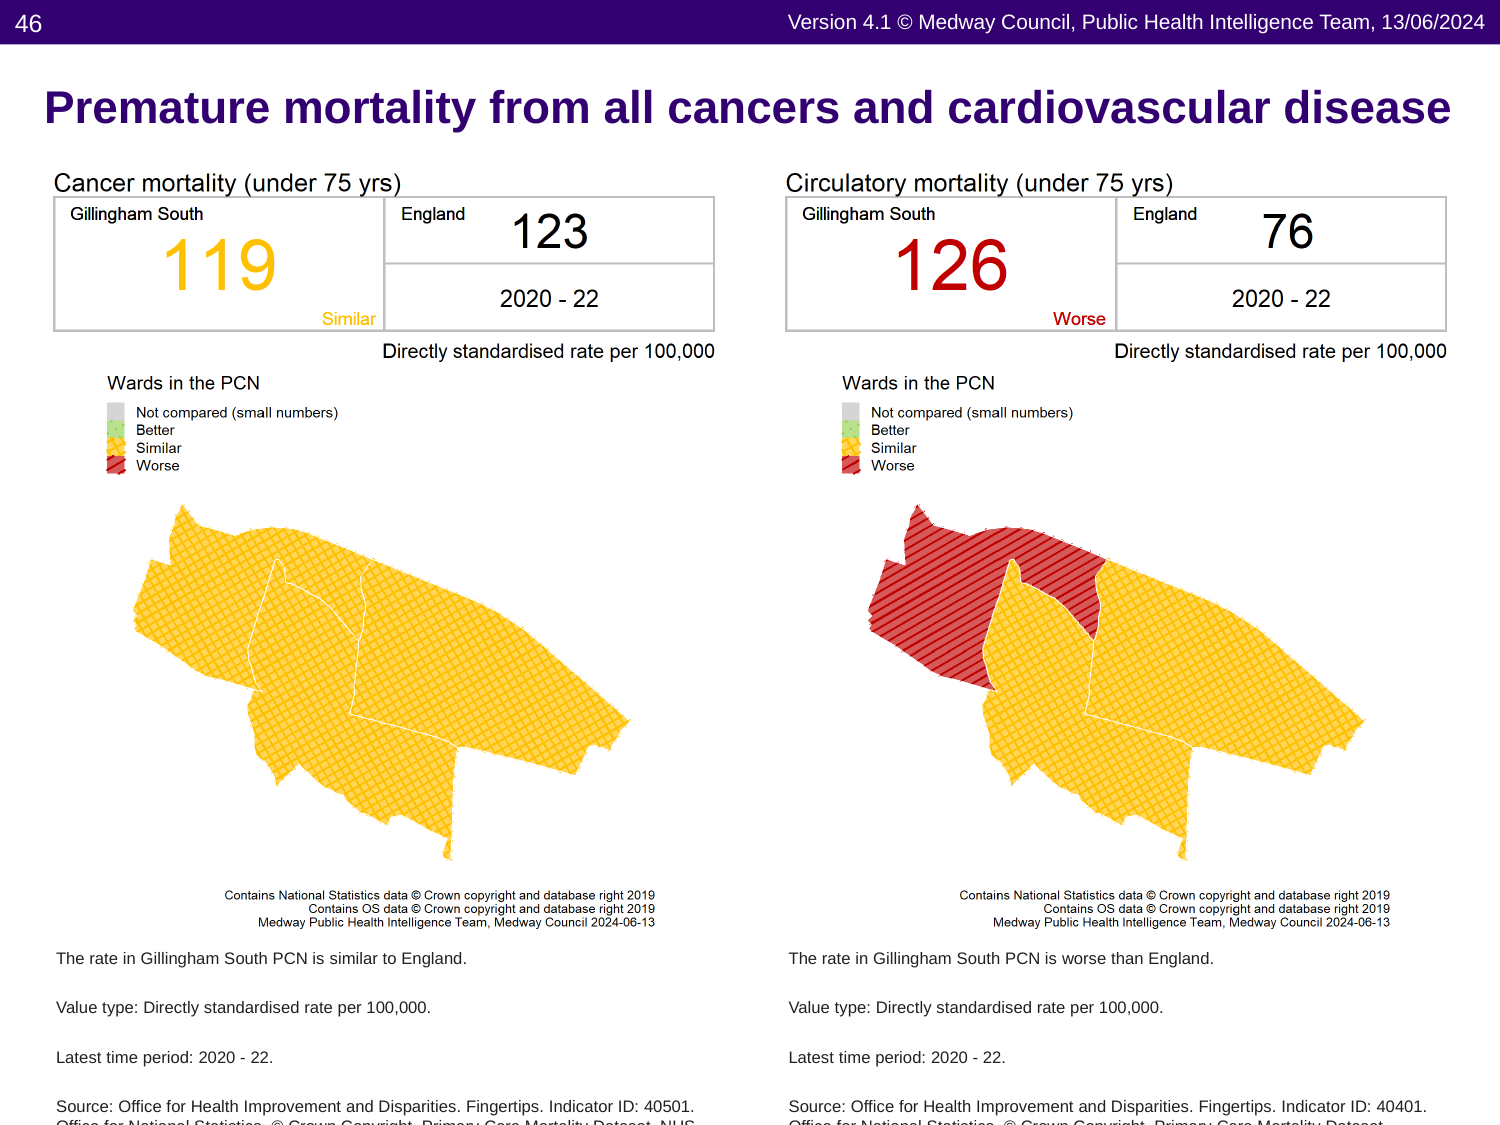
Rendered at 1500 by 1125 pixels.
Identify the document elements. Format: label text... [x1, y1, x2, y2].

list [29, 373, 733, 929]
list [785, 161, 1448, 362]
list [52, 161, 715, 362]
list 46 [0, 0, 95, 95]
list Version 4.1 © Medway Council, Public Health Intelligence Team, 13/06/2024 [419, 0, 1500, 43]
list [761, 373, 1471, 929]
title Premature mortality from all cancers and cardiovascular disease [29, 70, 1471, 138]
list The rate in Gillingham South PCN is worse than England. Value type: Directly standardised rate per 100,000. Latest time period: 2020 - 22. Source: Office for Health Improvement and Disparities. Fingertips. Indicator ID: 40401. Office for National Statistics, © Crown Copyright. Primary Care Mortality Dataset (PCMD), NHS Digital. Value calculation: Aggregated data. PCN RAG method: Confidence interval (95%) - Dobson's method. Small area type: Ward. [773, 940, 1453, 1114]
list The rate in Gillingham South PCN is similar to England. Value type: Directly standardised rate per 100,000. Latest time period: 2020 - 22. Source: Office for Health Improvement and Disparities. Fingertips. Indicator ID: 40501. Office for National Statistics, © Crown Copyright. Primary Care Mortality Dataset, NHS Digital. Value calculation: Aggregated data. PCN RAG method: Confidence interval (95%) - Dobson's method. Small area type: Ward. [41, 940, 715, 1114]
